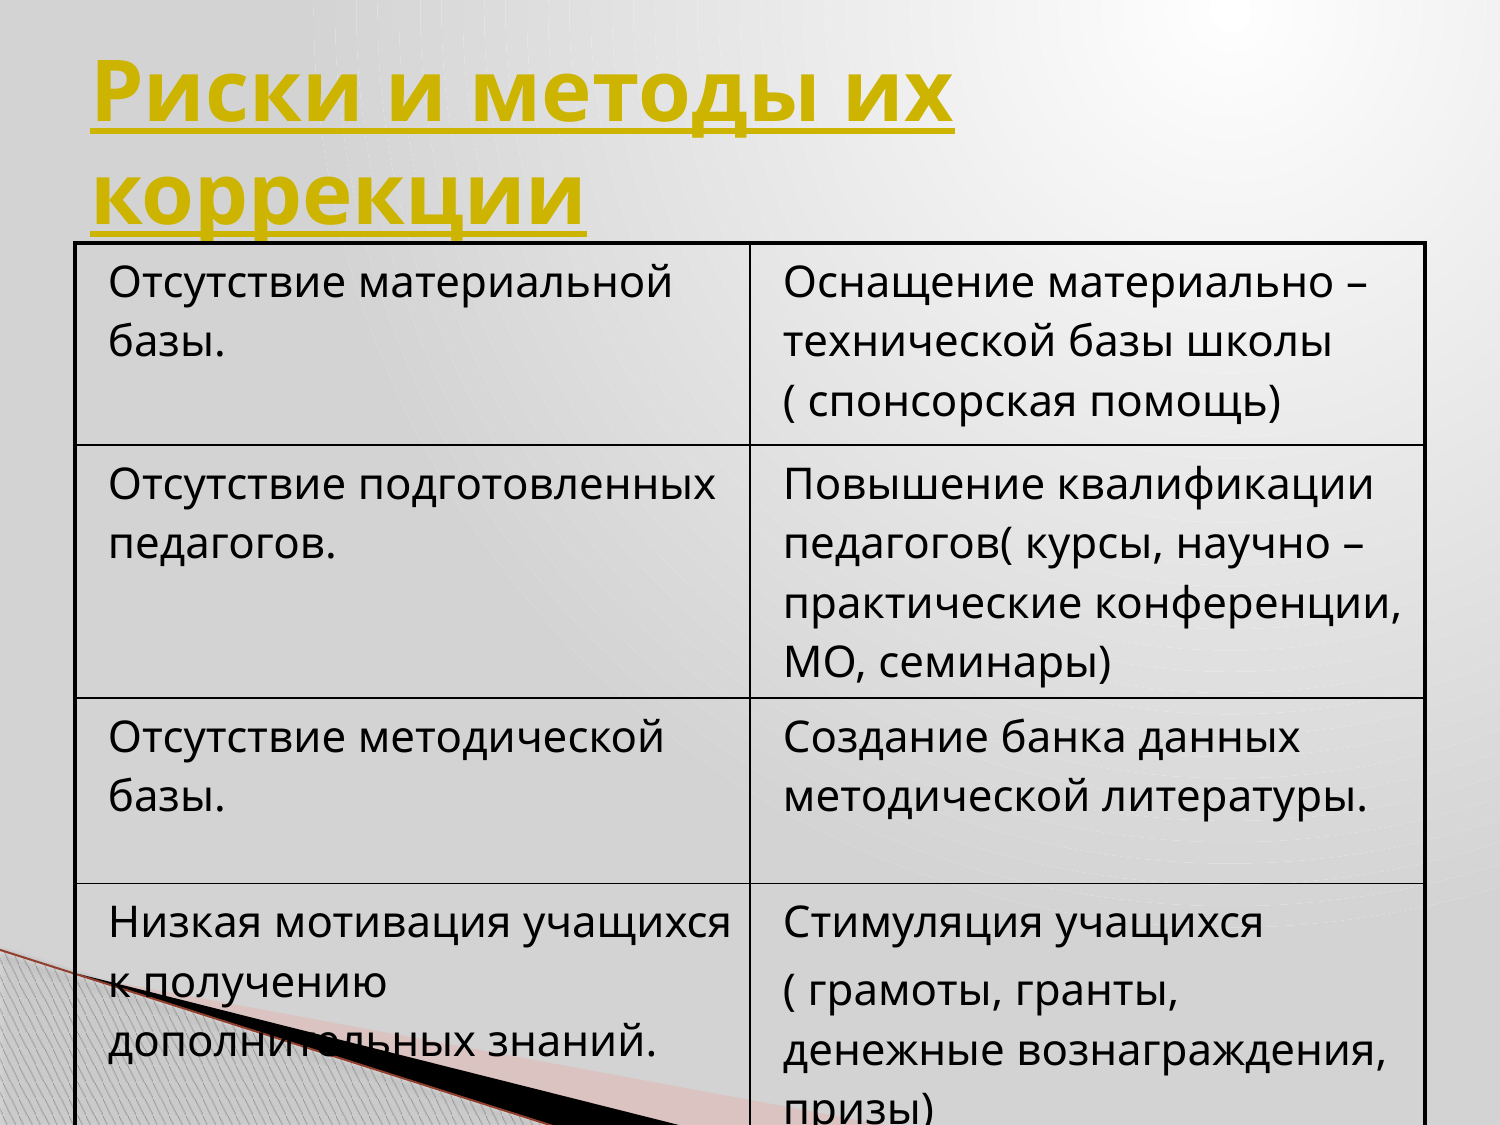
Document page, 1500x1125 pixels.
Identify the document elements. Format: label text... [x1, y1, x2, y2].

table_cell Создание банка данных методической литературы. [751, 699, 1423, 883]
table_cell Повышение квалификации педагогов( курсы, научно – практические конференции, МО, семинары) [751, 446, 1423, 697]
table_cell Низкая мотивация учащихся к получению дополнительных знаний. [77, 884, 749, 1125]
title Риски и методы их коррекции [75, 45, 1425, 233]
table_cell Стимуляция учащихся ( грамоты, гранты, денежные вознаграждения, призы) [751, 884, 1423, 1125]
table_cell Отсутствие методической базы. [77, 699, 749, 883]
table_header Отсутствие материальной базы. [77, 245, 749, 444]
table_header Оснащение материально – технической базы школы ( спонсорская помощь) [751, 245, 1423, 444]
table_cell Отсутствие подготовленных педагогов. [77, 446, 749, 697]
